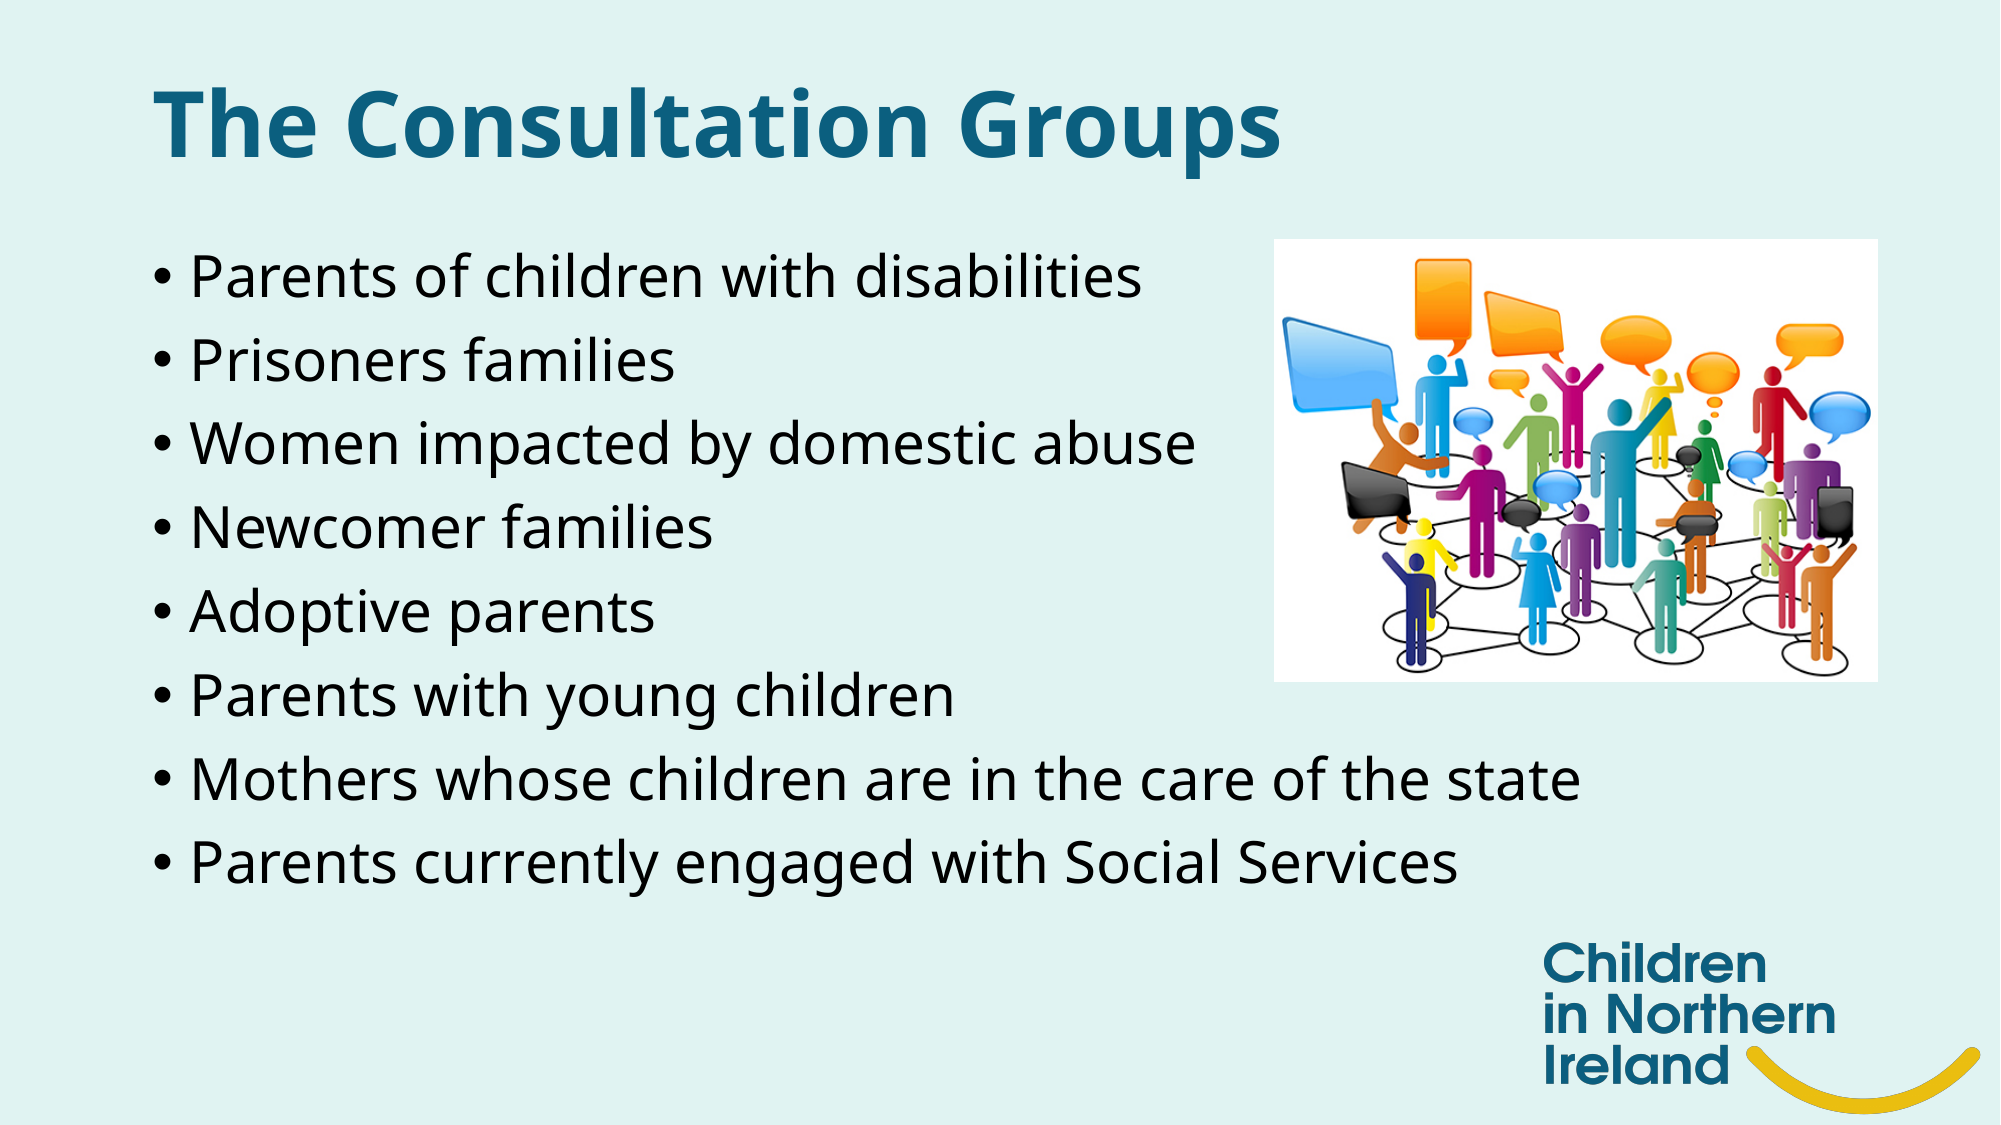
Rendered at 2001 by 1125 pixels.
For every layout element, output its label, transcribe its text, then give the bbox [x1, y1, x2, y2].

title The Consultation Groups [137, 59, 1863, 196]
picture [1543, 940, 1981, 1118]
picture [1274, 239, 1878, 682]
list Parents of children with disabilities Prisoners families Women impacted by domestic abuse Newcomer families Adoptive parents Parents with young children Mothers whose children are in the care of the state Parents currently engaged with Social Services [137, 239, 1863, 1002]
